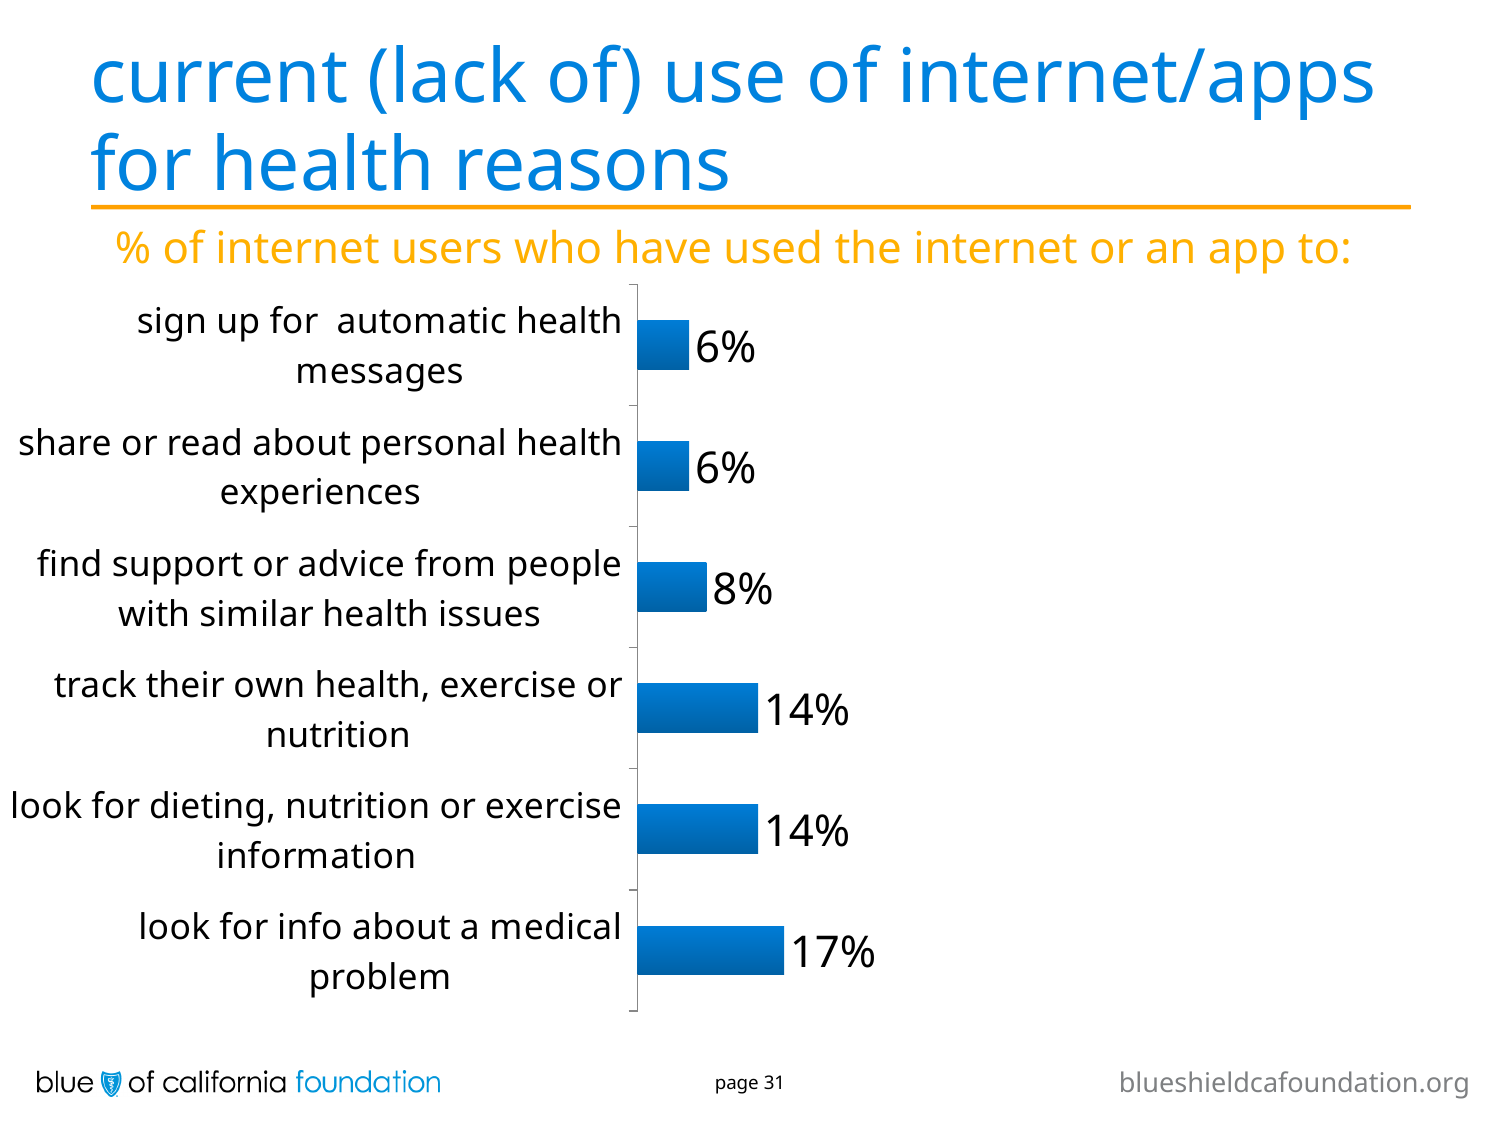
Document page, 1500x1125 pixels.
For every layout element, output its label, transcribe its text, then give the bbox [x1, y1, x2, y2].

chart [0, 249, 1500, 1038]
text_box % of internet users who have used the internet or an app to: [99, 212, 1413, 248]
title current (lack of) use of internet/apps for health reasons [74, 36, 1426, 213]
picture [358, 1079, 368, 1090]
picture [37, 1070, 440, 1097]
slide_number page 31 [683, 1047, 817, 1124]
